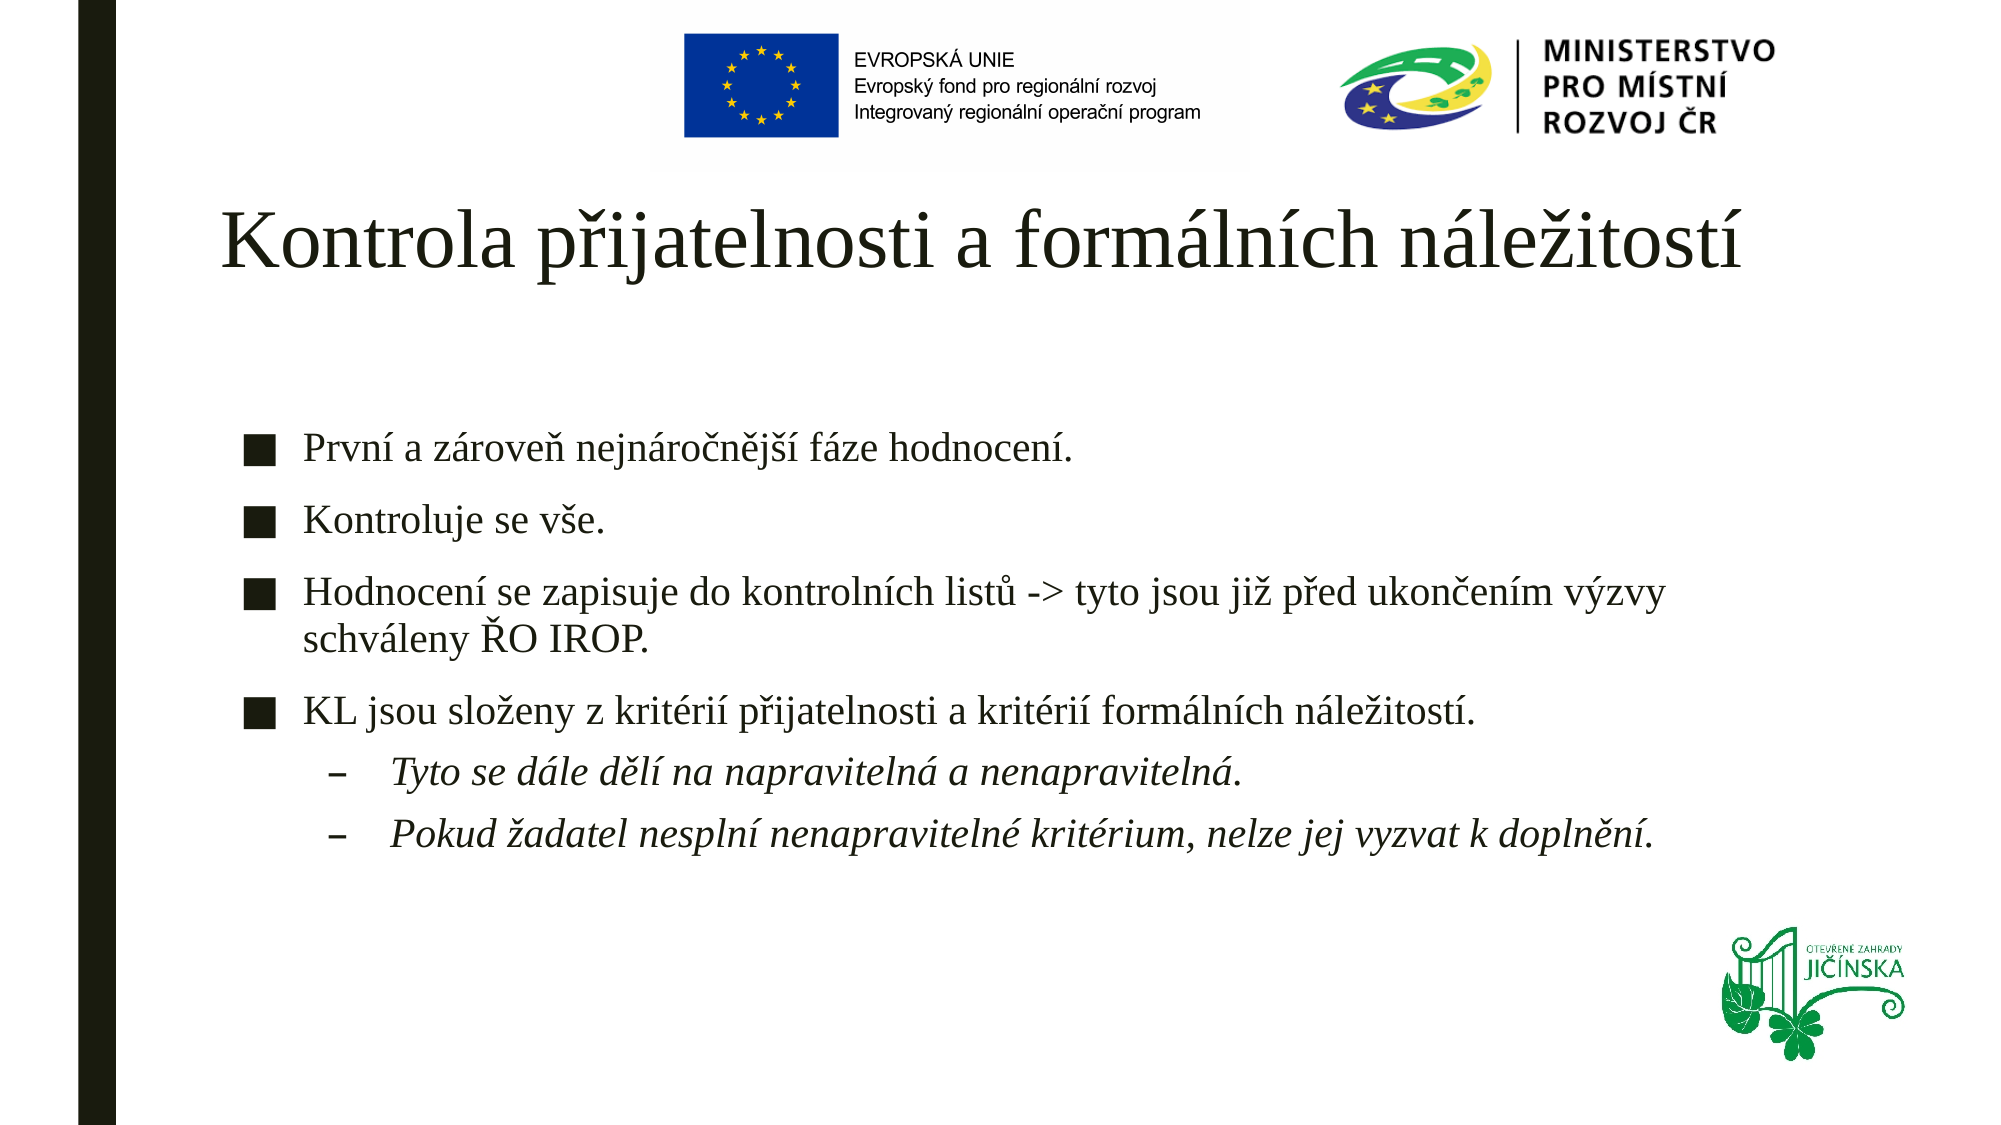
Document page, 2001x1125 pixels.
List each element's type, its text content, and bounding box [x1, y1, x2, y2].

list První a zároveň nejnáročnější fáze hodnocení. Kontroluje se vše. Hodnocení se zapisuje do kontrolních listů -> tyto jsou již před ukončením výzvy schváleny ŘO IROP. KL jsou složeny z kritérií přijatelnosti a kritérií formálních náležitostí. Tyto se dále dělí na napravitelná a nenapravitelná. Pokud žadatel nesplní nenapravitelné kritérium, nelze jej vyzvat k doplnění. [225, 415, 1800, 1039]
title Kontrola přijatelnosti a formálních náležitostí [205, 189, 1820, 366]
picture [1656, 889, 1970, 1090]
picture [1330, 21, 1784, 150]
picture [649, 0, 1250, 172]
